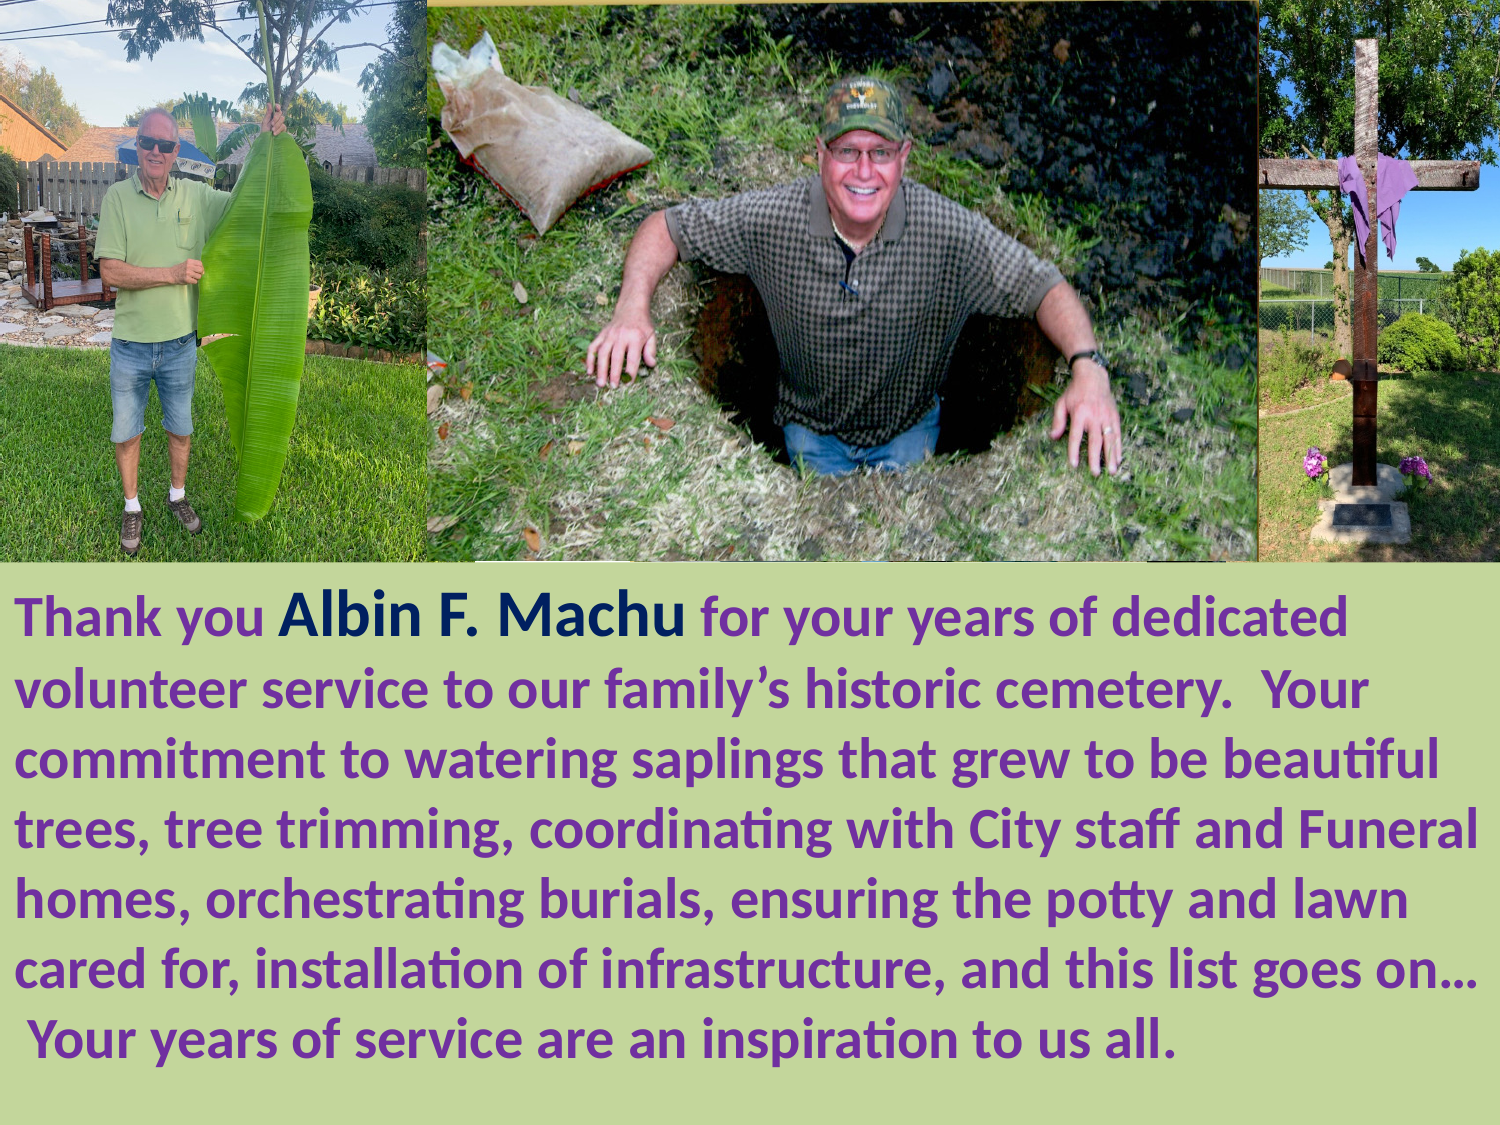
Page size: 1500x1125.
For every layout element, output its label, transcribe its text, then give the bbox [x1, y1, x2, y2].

picture [0, 0, 1500, 691]
text_box Thank you Albin F. Machu for your years of dedicated volunteer service to our family’s historic cemetery. Your commitment to watering saplings that grew to be beautiful trees, tree trimming, coordinating with City staff and Funeral homes, orchestrating burials, ensuring the potty and lawn cared for, installation of infrastructure, and this list goes on… Your years of service are an inspiration to us all. [0, 570, 1500, 1125]
